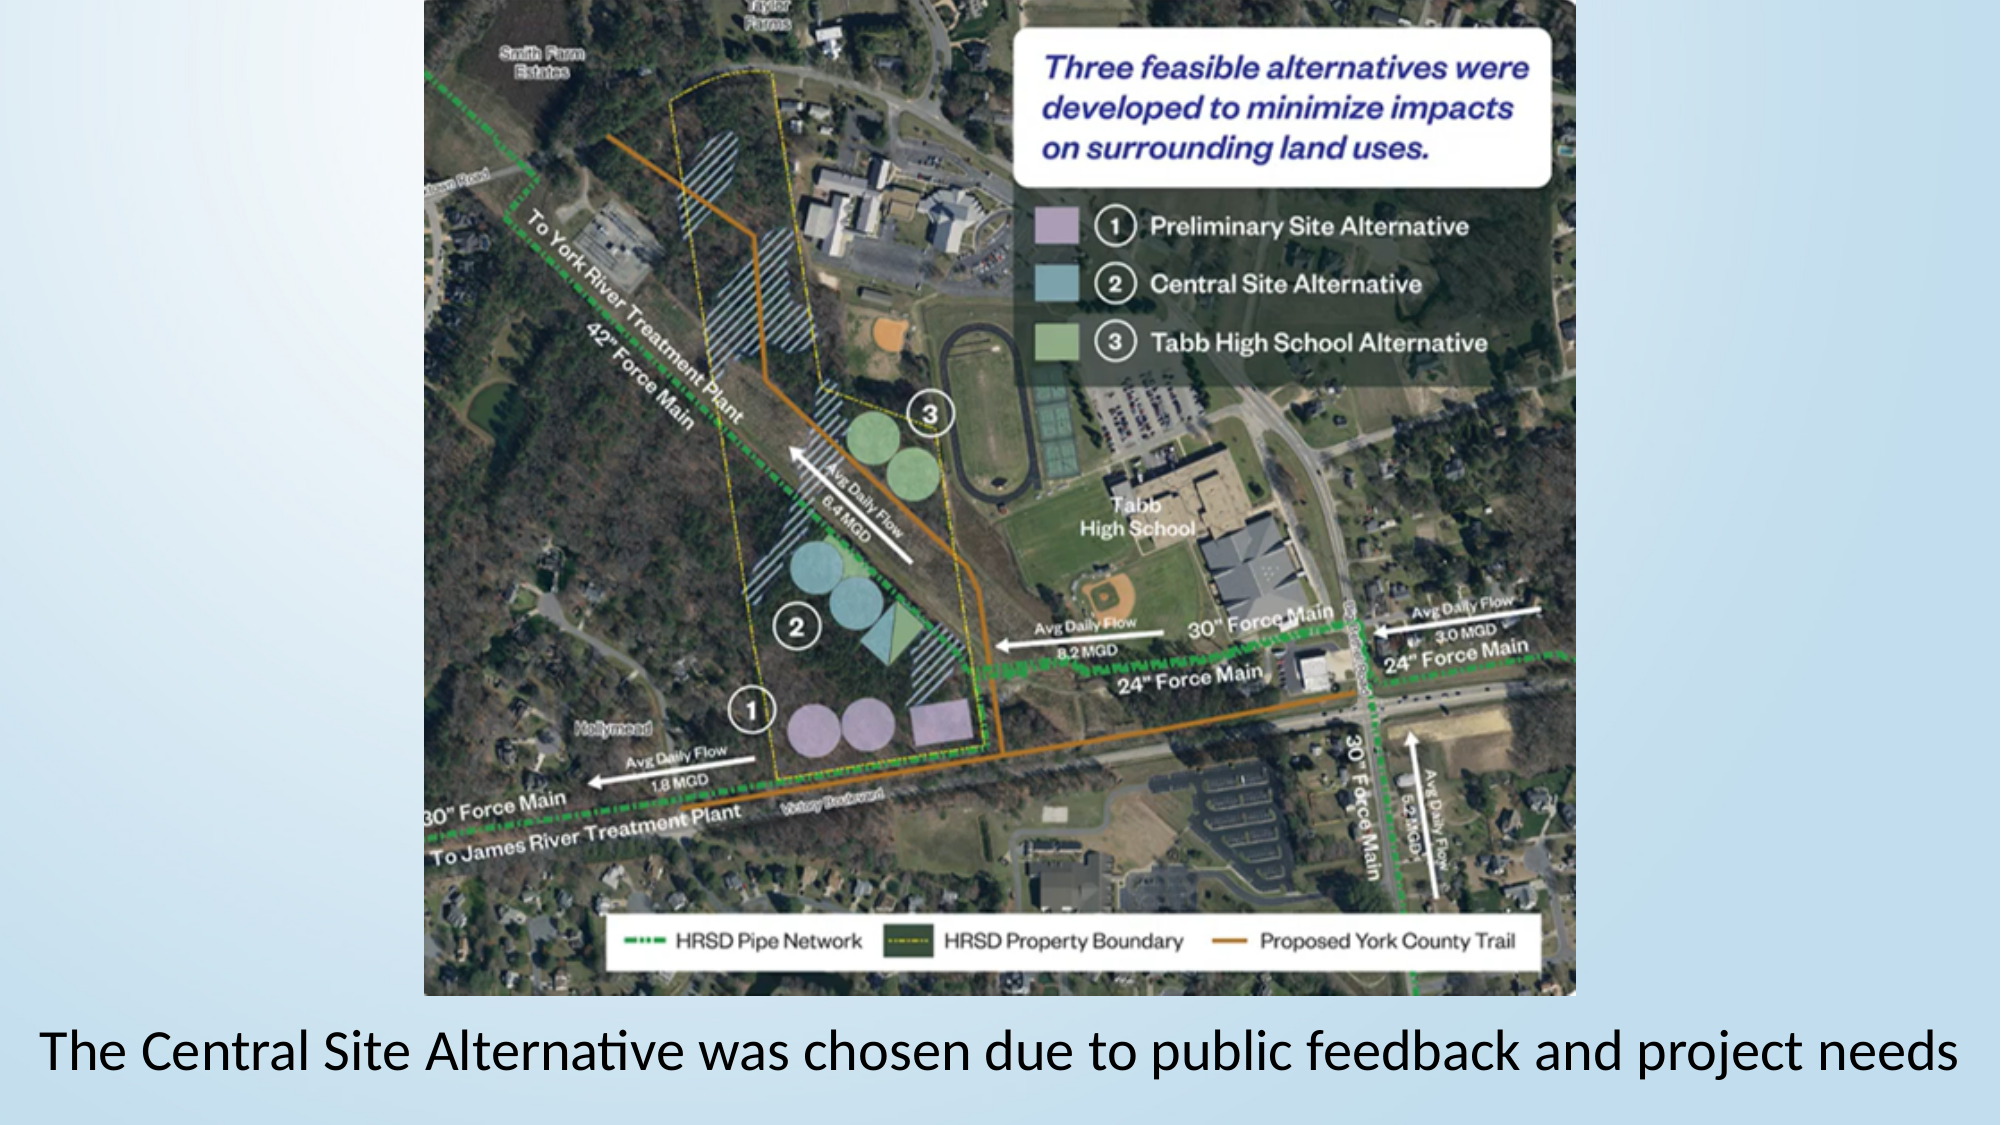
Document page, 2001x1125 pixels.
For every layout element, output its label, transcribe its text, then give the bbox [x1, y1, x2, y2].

picture [0, 0, 2000, 1125]
list The Central Site Alternative was chosen due to public feedback and project needs [16, 1012, 1984, 1105]
